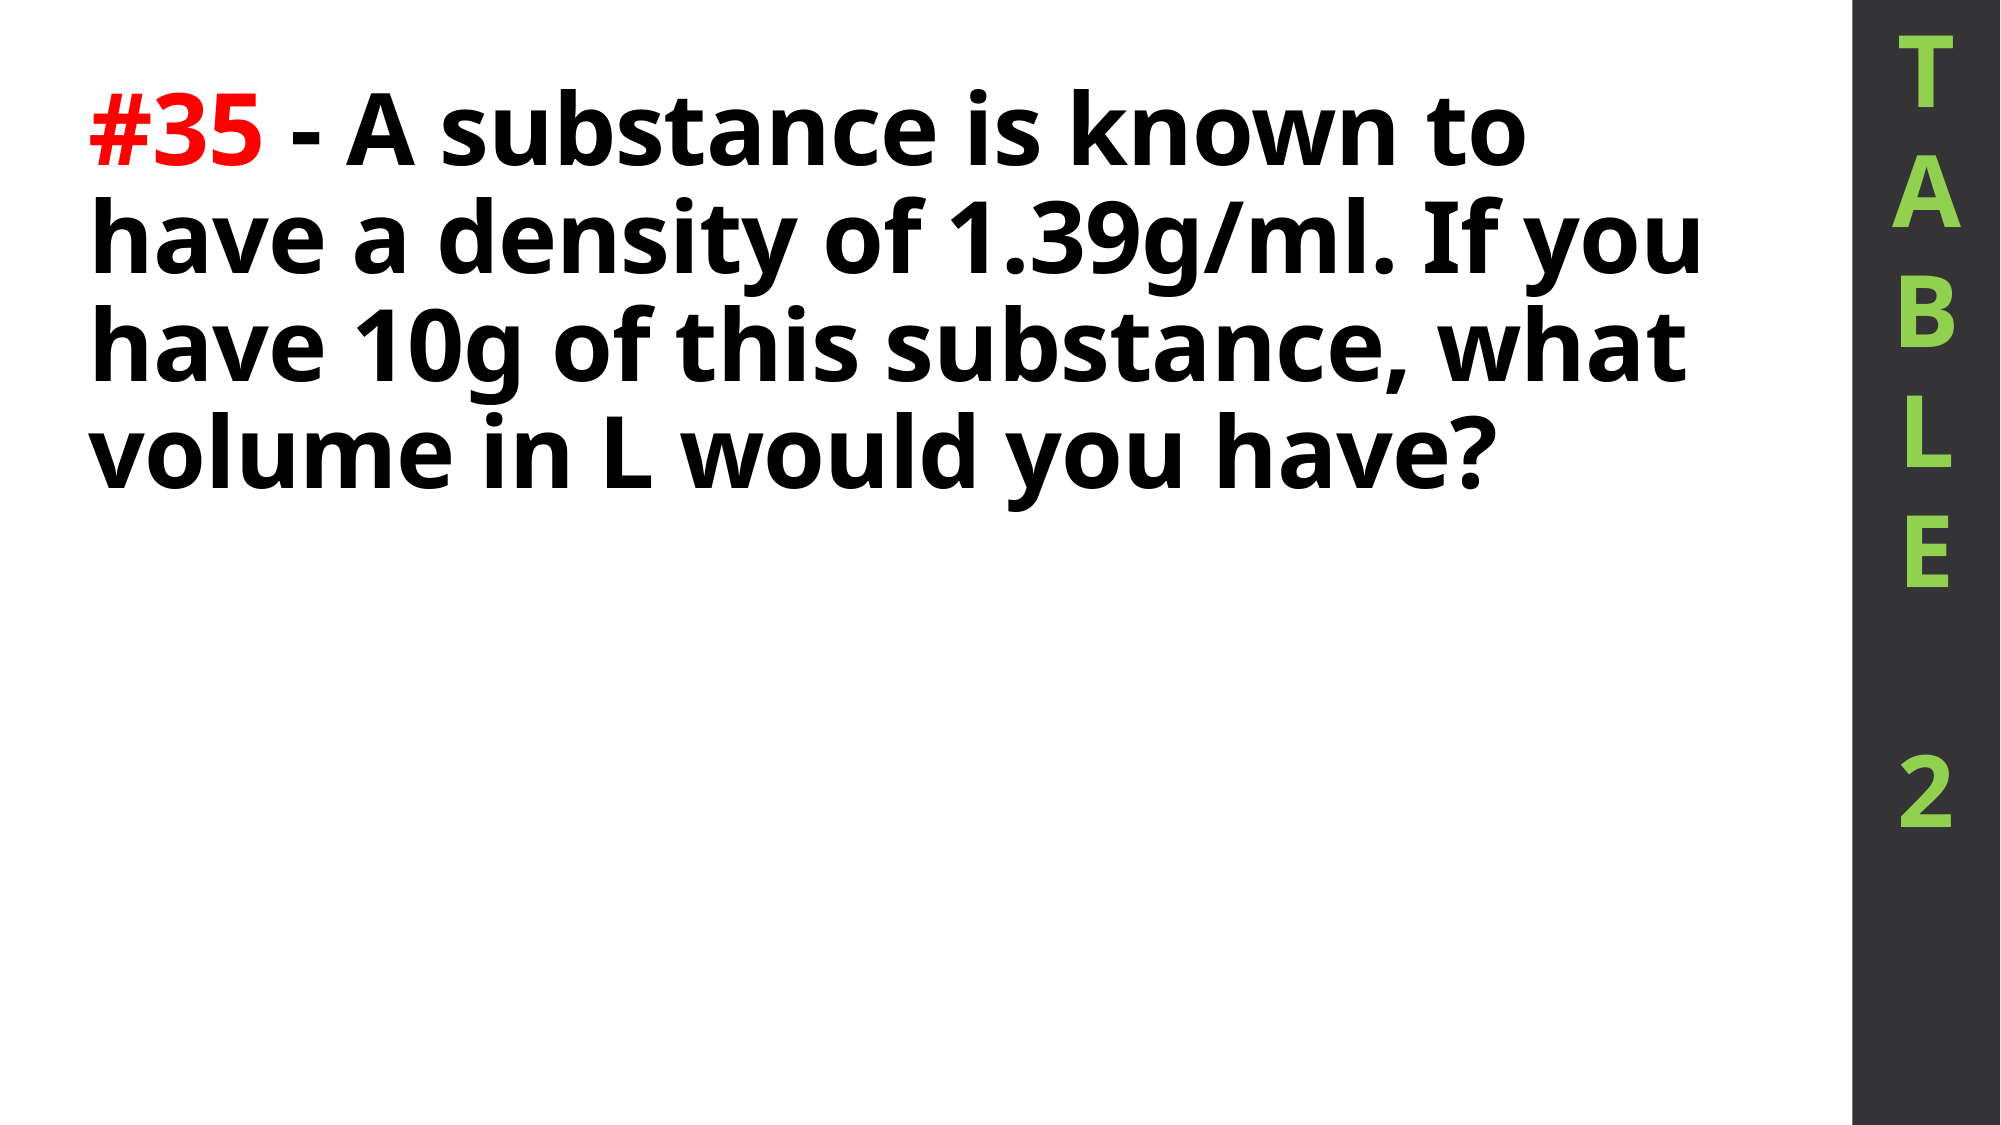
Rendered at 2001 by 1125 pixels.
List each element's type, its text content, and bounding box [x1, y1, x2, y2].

text_box T A B L E 2 [1853, 0, 2000, 855]
title #35 - A substance is known to have a density of 1.39g/ml. If you have 10g of this substance, what volume in L would you have? [73, 71, 1780, 514]
